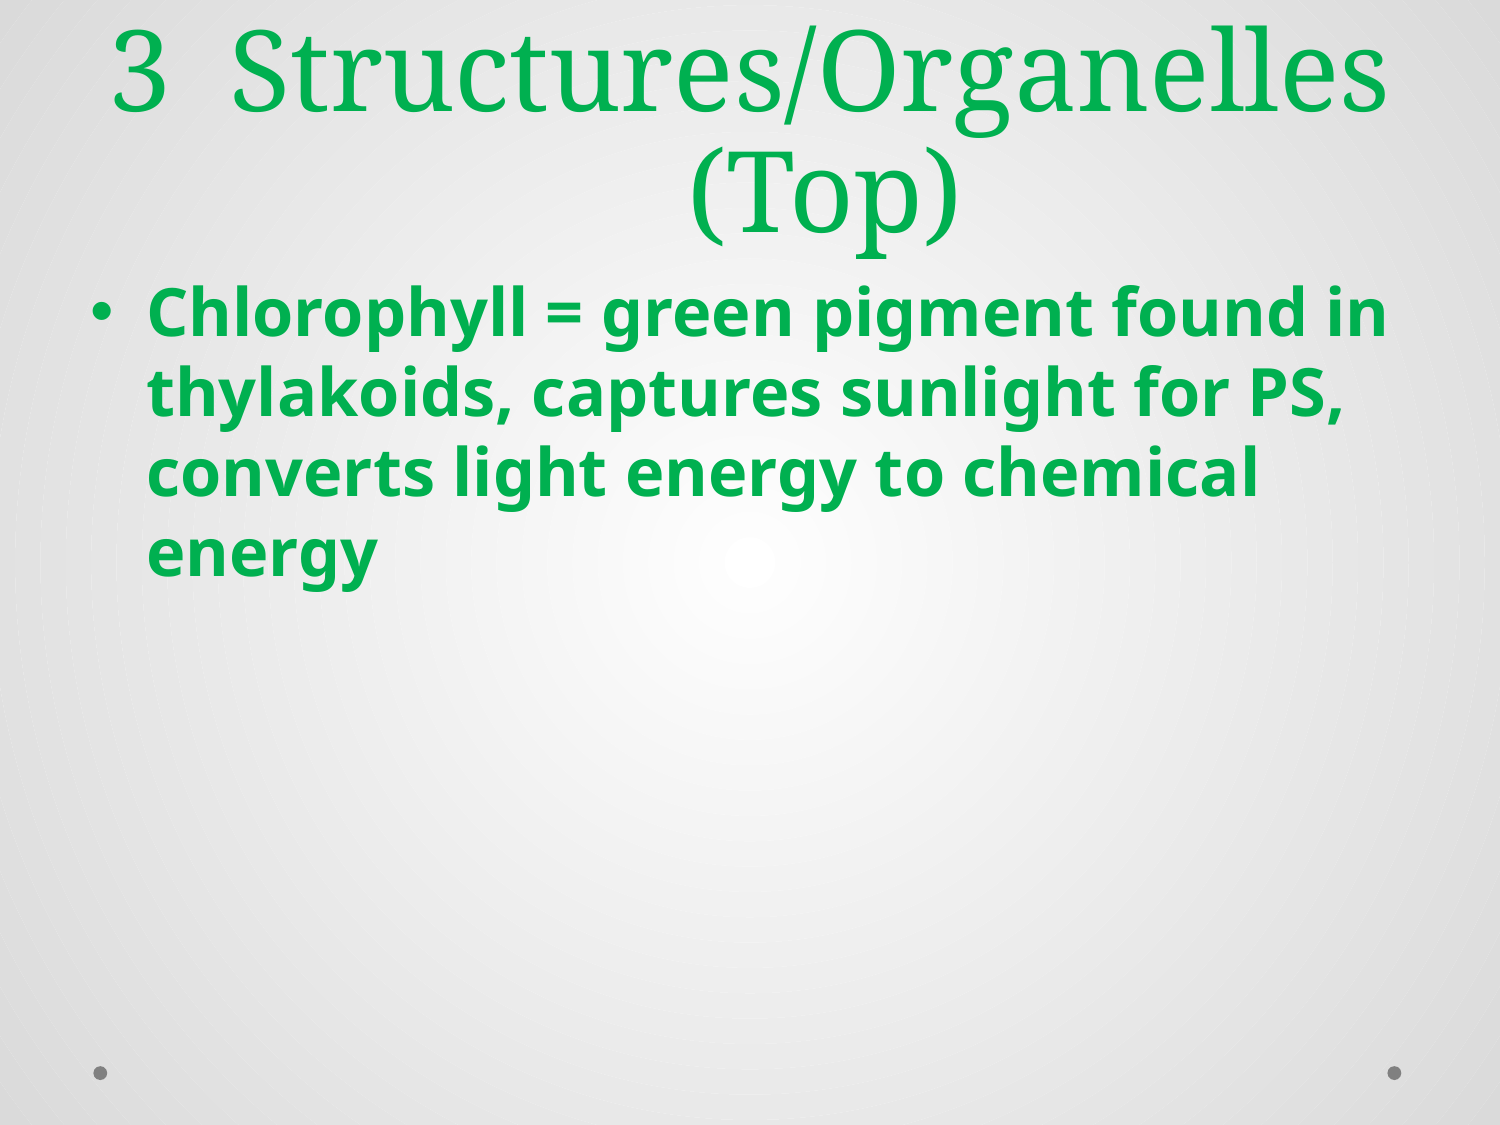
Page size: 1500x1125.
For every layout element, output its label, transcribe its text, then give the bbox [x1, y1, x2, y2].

title 3 Structures/Organelles (Top) [75, 0, 1425, 262]
list Chlorophyll = green pigment found in thylakoids, captures sunlight for PS, converts light energy to chemical energy [75, 262, 1425, 1005]
